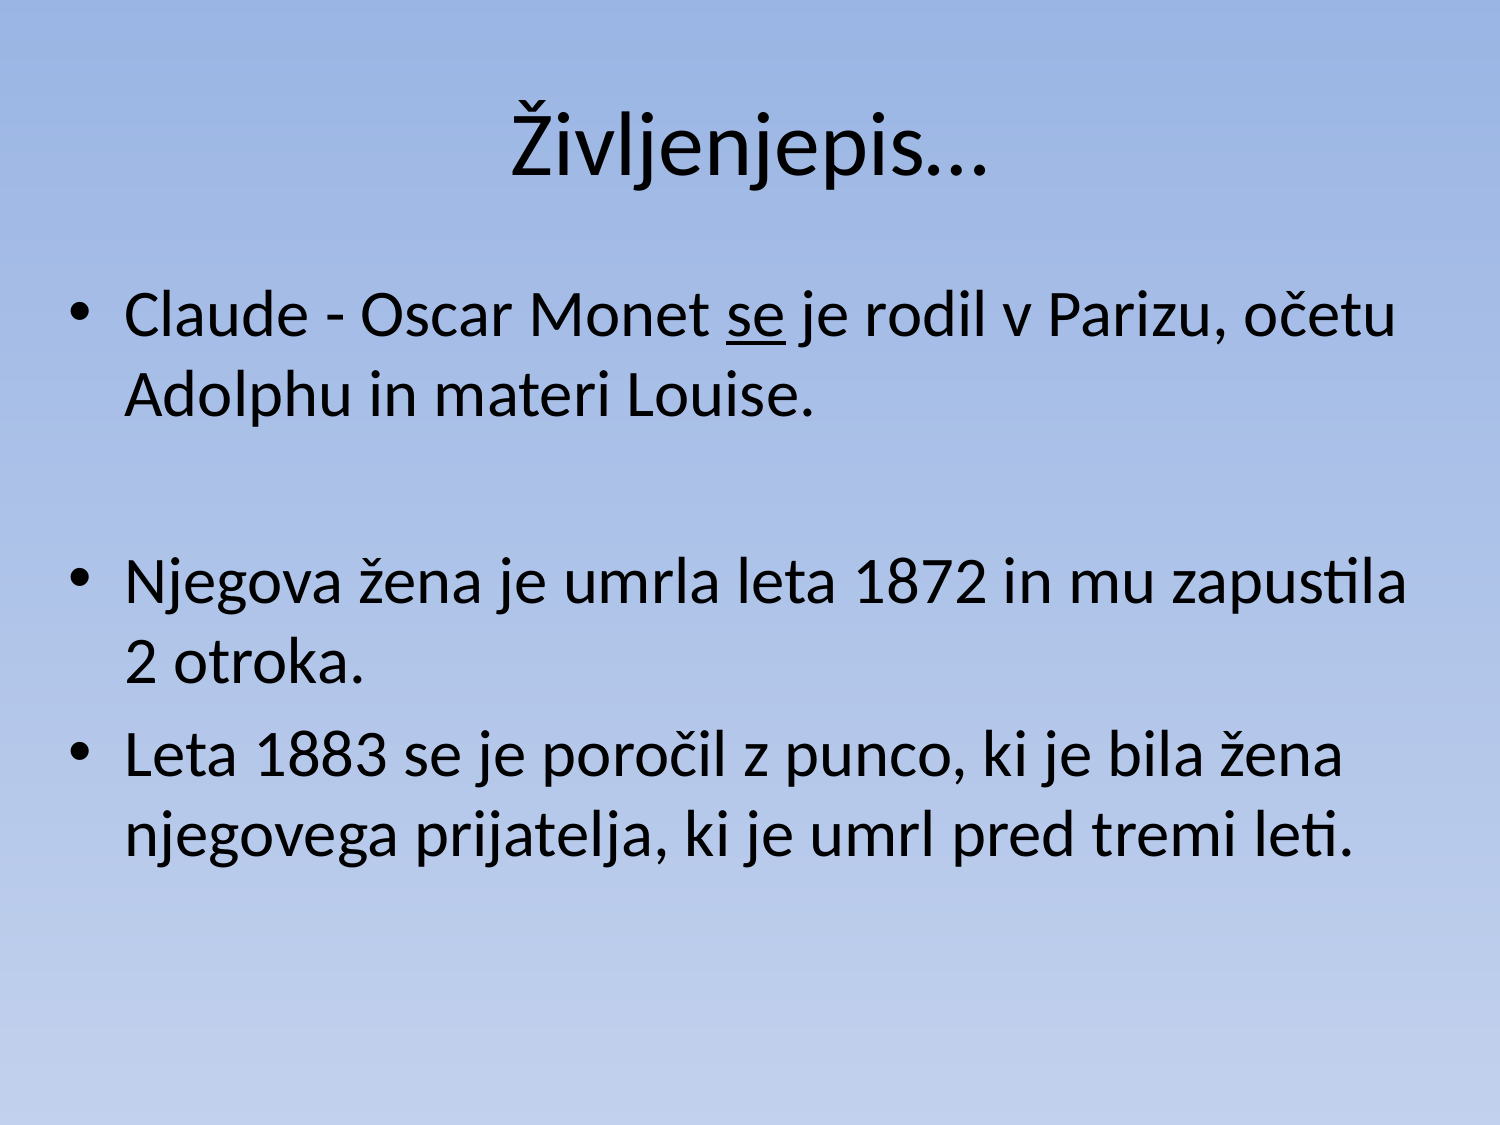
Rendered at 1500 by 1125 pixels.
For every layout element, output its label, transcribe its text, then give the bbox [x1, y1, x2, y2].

list Claude - Oscar Monet se je rodil v Parizu, očetu Adolphu in materi Louise. Njegova žena je umrla leta 1872 in mu zapustila 2 otroka. Leta 1883 se je poročil z punco, ki je bila žena njegovega prijatelja, ki je umrl pred tremi leti. [53, 262, 1447, 1005]
title Življenjepis… [75, 45, 1425, 233]
